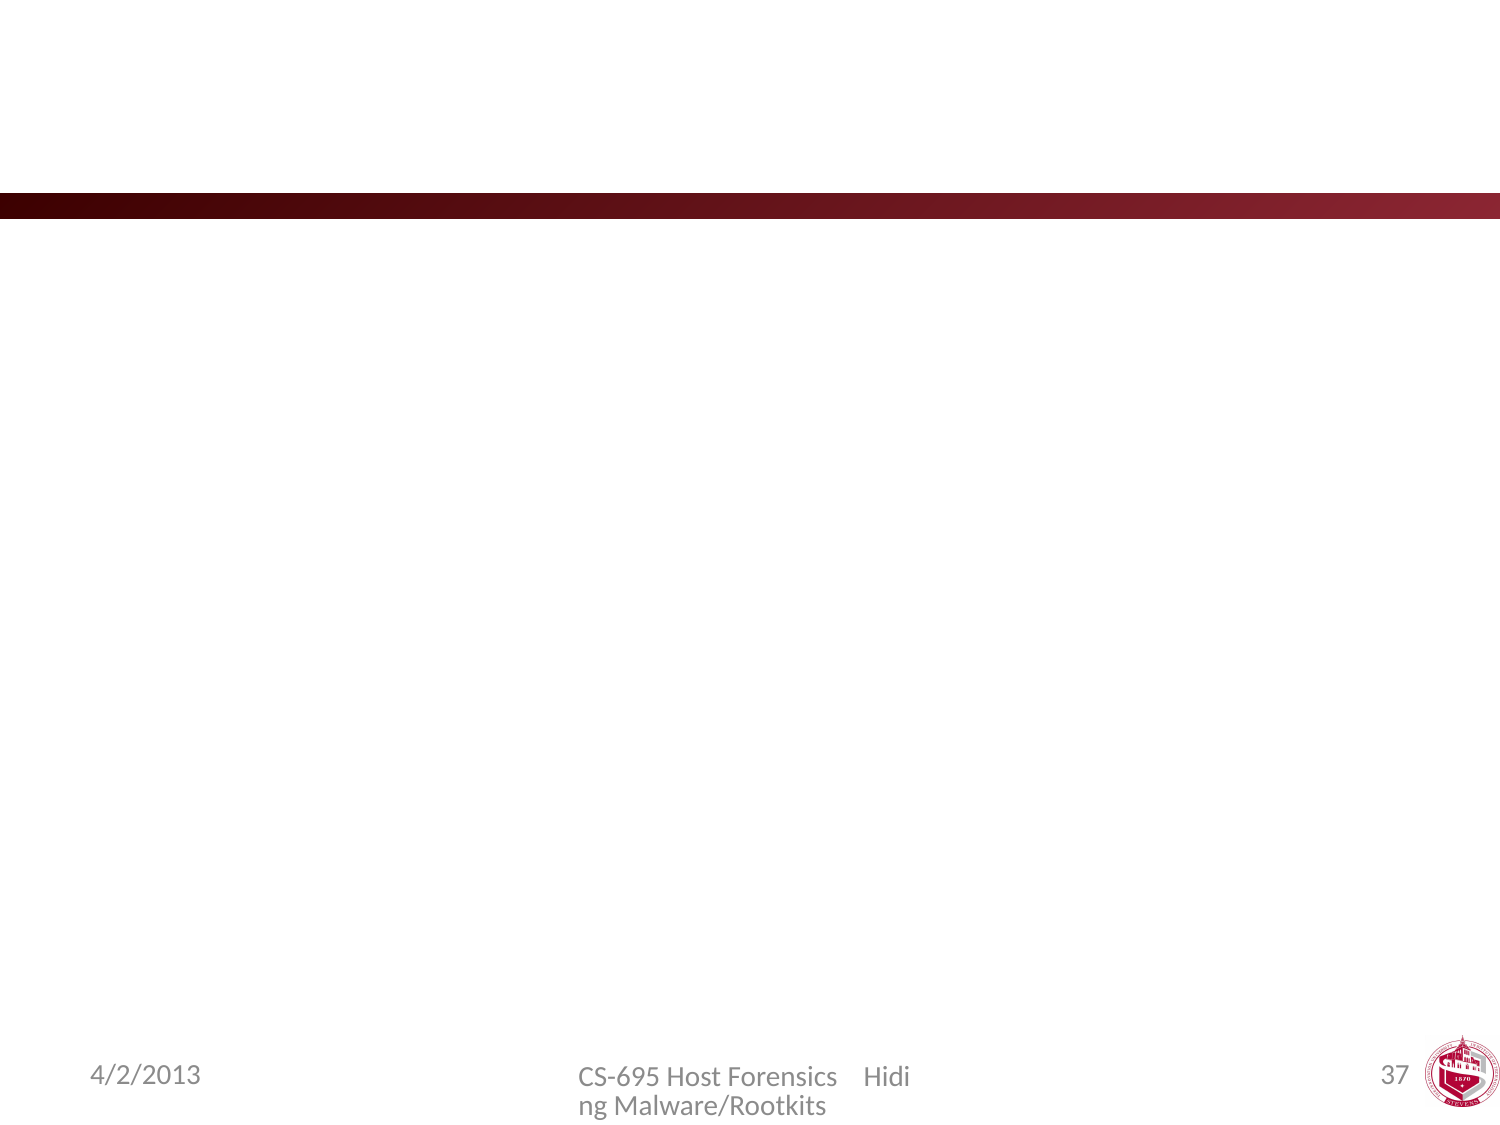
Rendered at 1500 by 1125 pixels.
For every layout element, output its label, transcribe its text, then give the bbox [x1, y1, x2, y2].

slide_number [75, 1042, 350, 1103]
slide_number 37 [1149, 1042, 1425, 1103]
footer CS-695 Host Forensics Hiding Malware/Rootkits [563, 1044, 937, 1105]
picture [1425, 1035, 1500, 1107]
